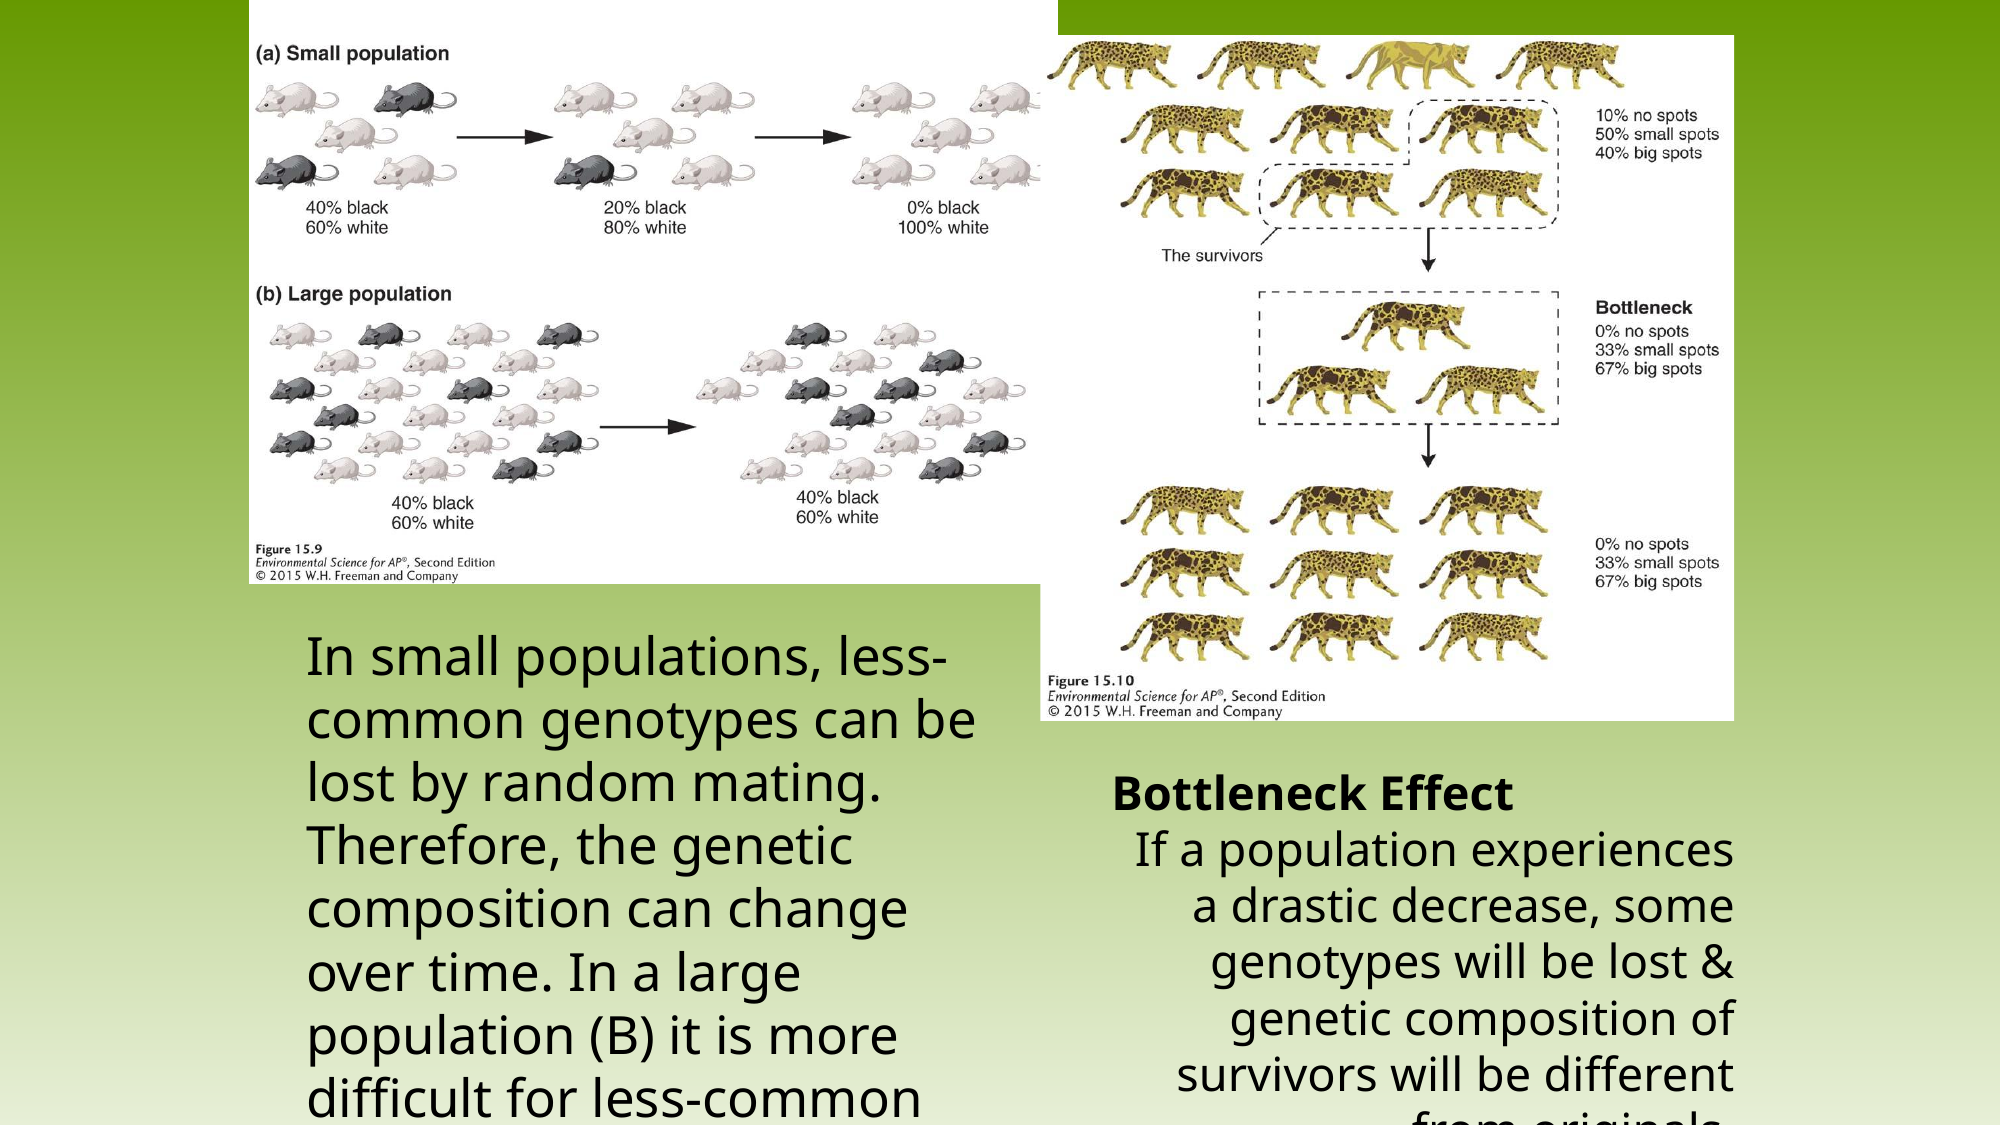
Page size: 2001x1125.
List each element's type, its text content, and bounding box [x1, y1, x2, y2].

list Genetic Drift In small populations, less-common genotypes can be lost by random mating. Therefore, the genetic composition can change over time. In a large population (B) it is more difficult for less-common genotypes to be lost [267, 584, 1041, 1125]
text_box Bottleneck Effect If a population experiences a drastic decrease, some genotypes will be lost & genetic composition of survivors will be different from originals. [1096, 755, 1750, 1125]
picture [249, 0, 1735, 721]
